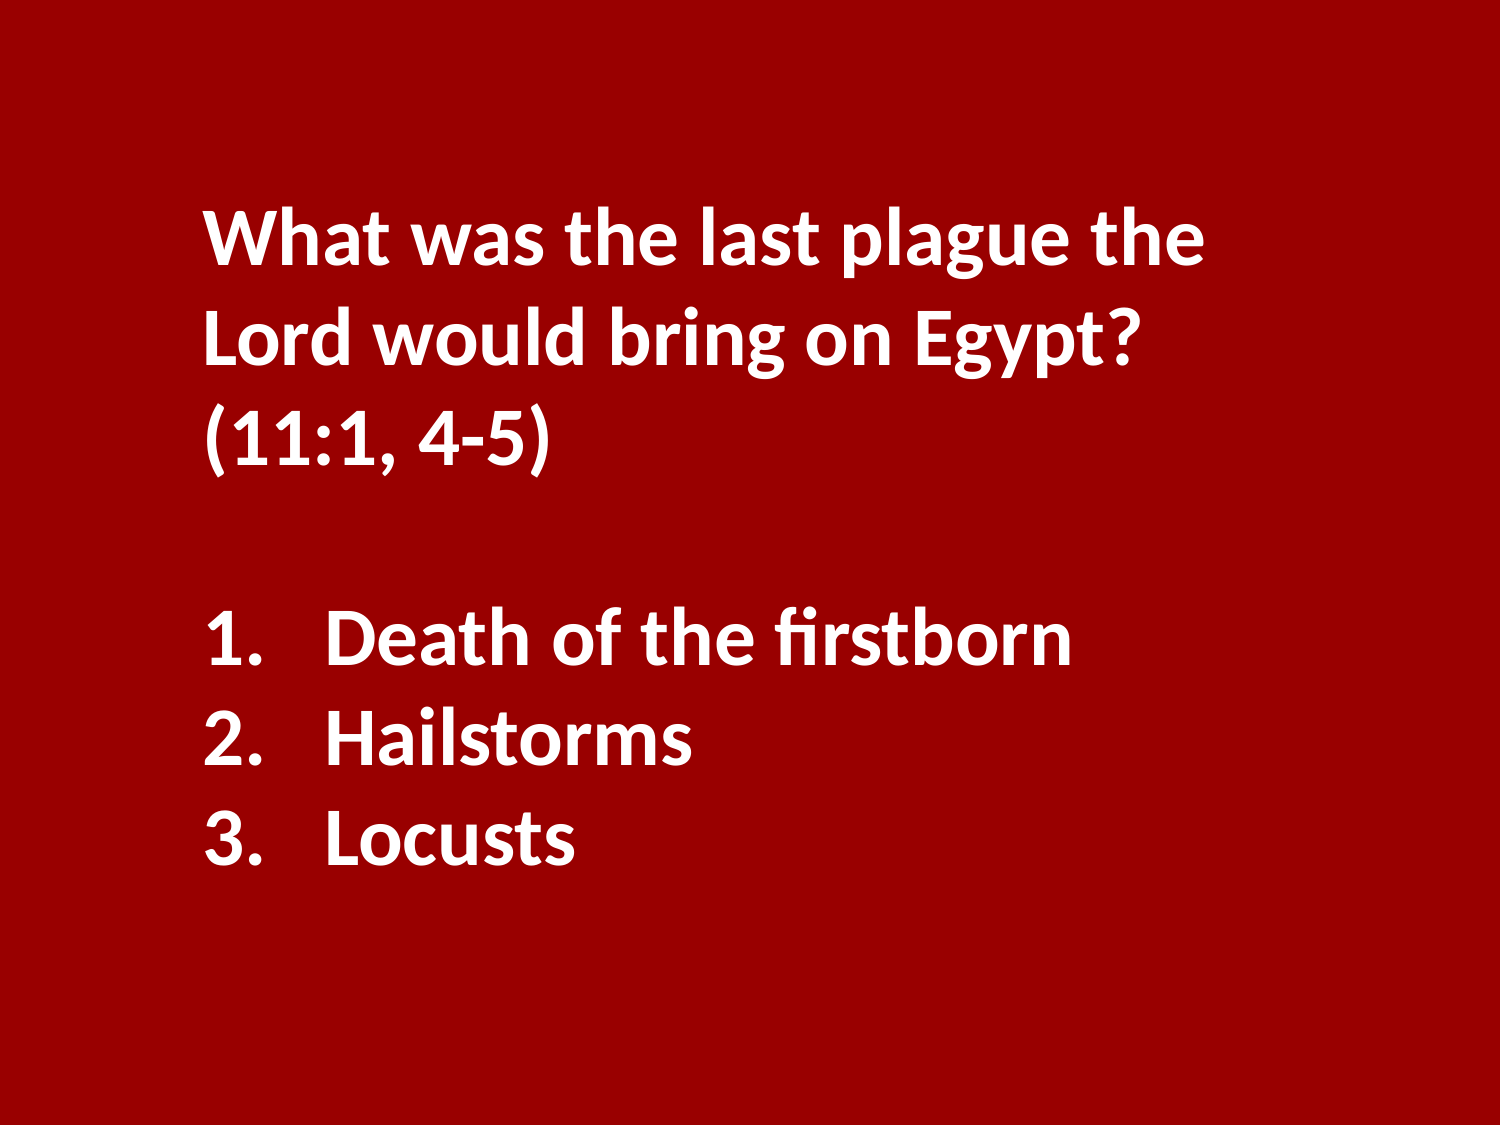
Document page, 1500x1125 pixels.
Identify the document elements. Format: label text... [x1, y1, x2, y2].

text_box What was the last plague the Lord would bring on Egypt? (11:1, 4-5) Death of the firstborn Hailstorms Locusts [187, 174, 1313, 890]
